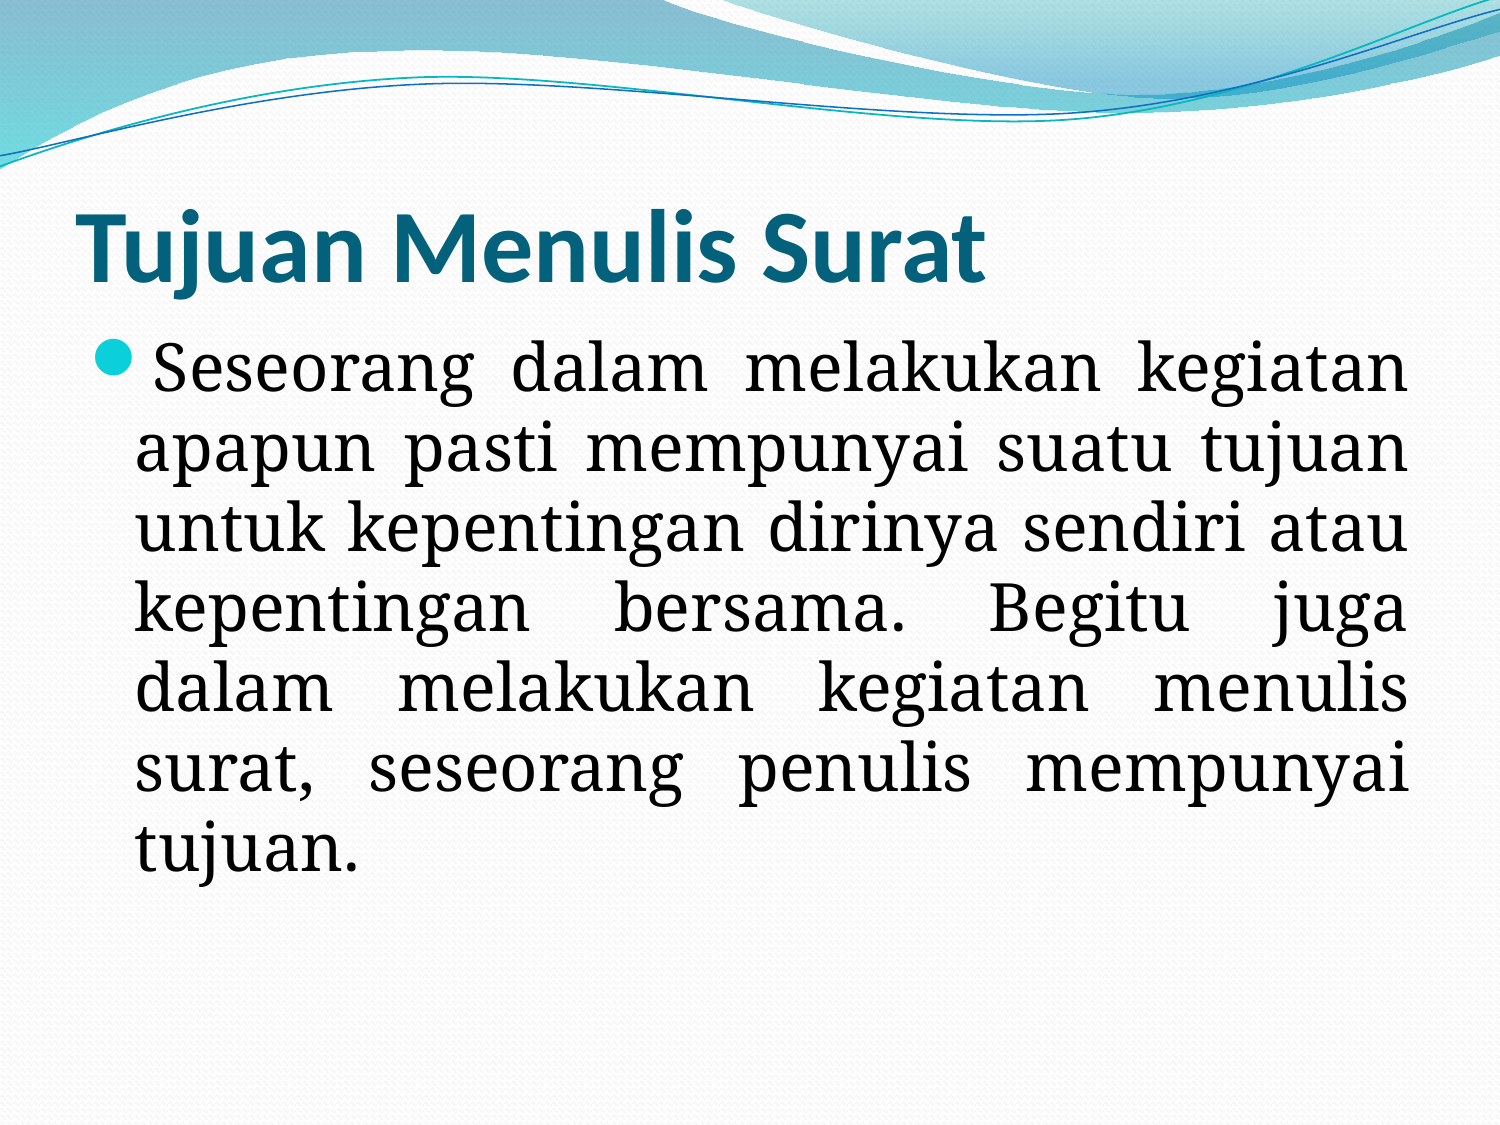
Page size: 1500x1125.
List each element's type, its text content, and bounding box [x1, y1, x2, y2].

title Tujuan Menulis Surat [75, 115, 1425, 303]
list Seseorang dalam melakukan kegiatan apapun pasti mempunyai suatu tujuan untuk kepentingan dirinya sendiri atau kepentingan bersama. Begitu juga dalam melakukan kegiatan menulis surat, seseorang penulis mempunyai tujuan. [75, 317, 1425, 1038]
